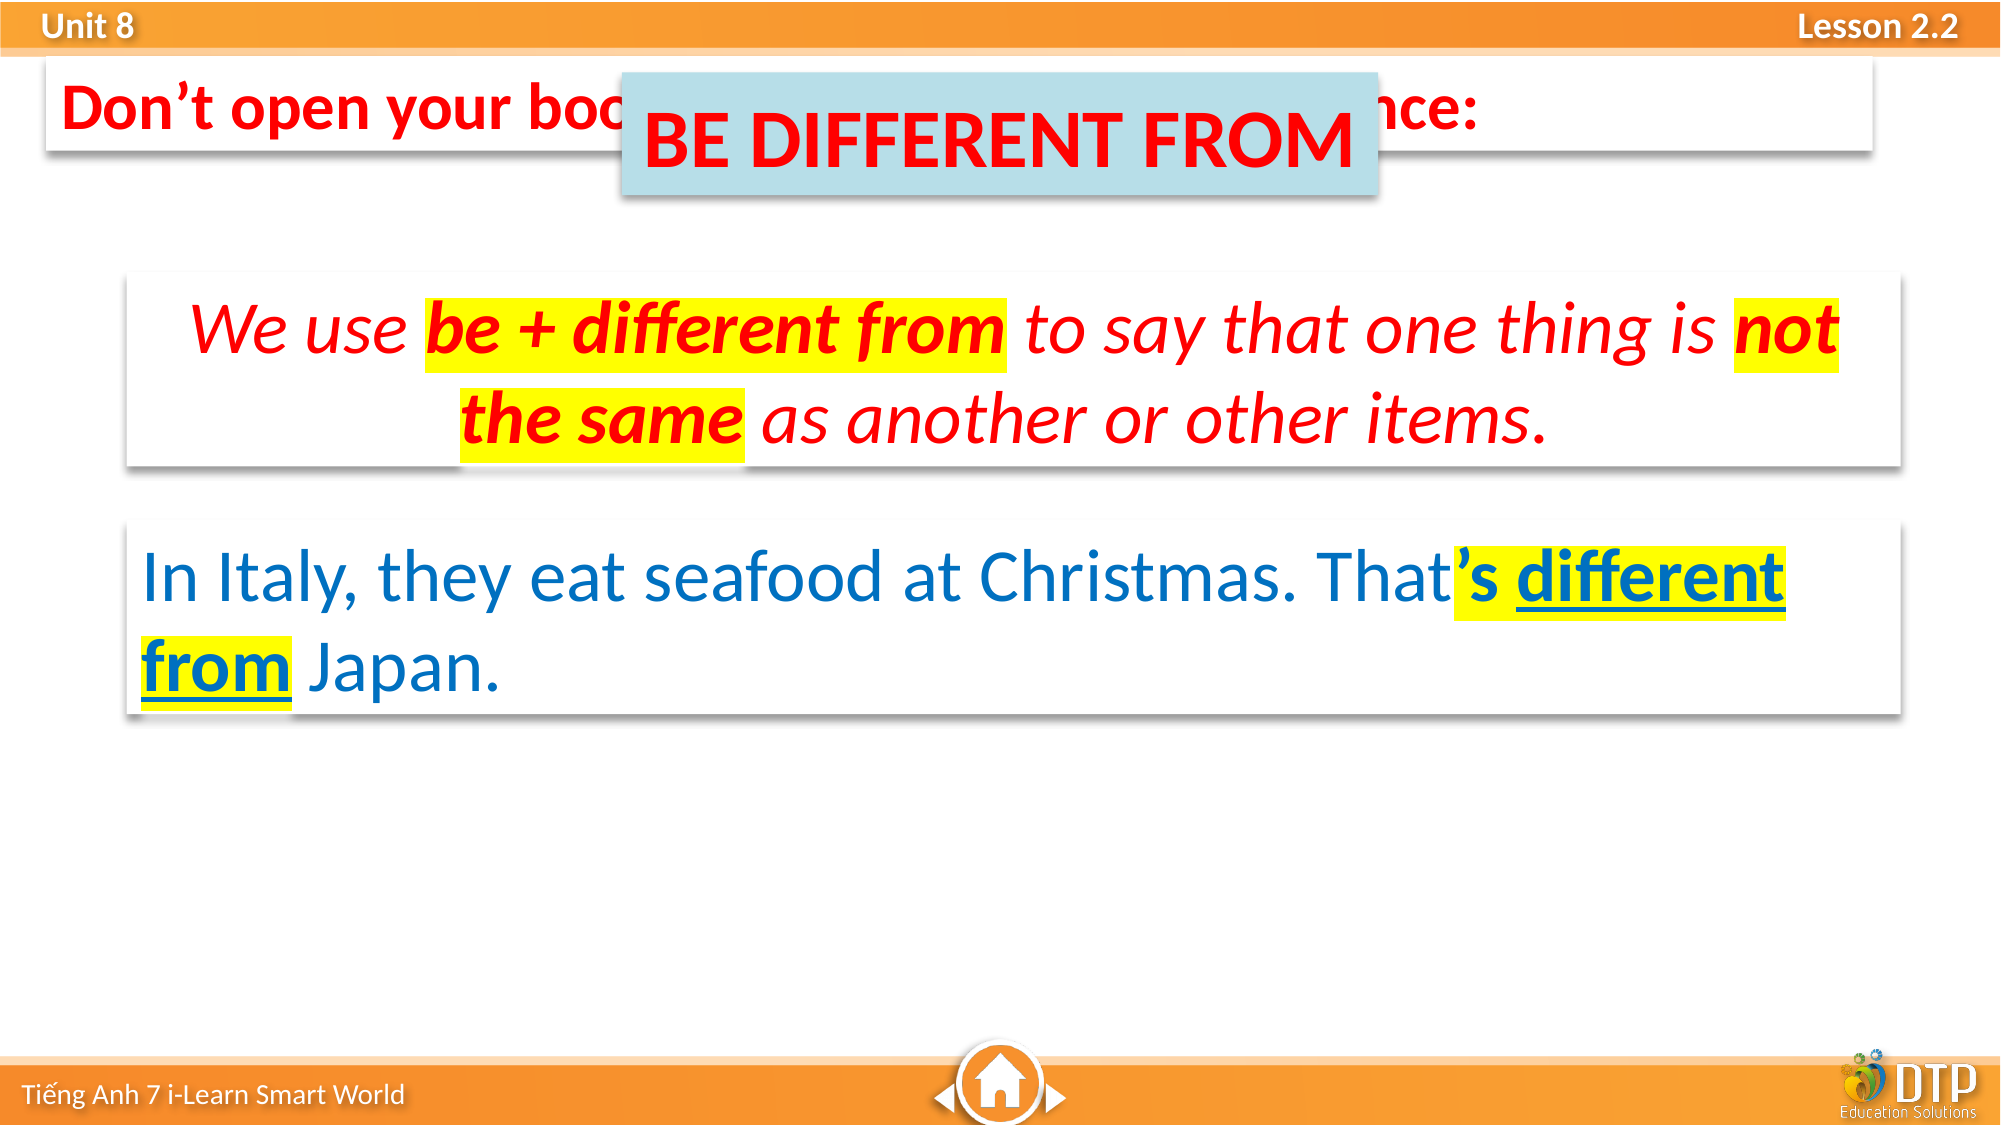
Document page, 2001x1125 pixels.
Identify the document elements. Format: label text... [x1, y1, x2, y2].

text_box In Italy, they eat seafood at Christmas. That’s different from Japan. [126, 519, 1901, 715]
text_box Don’t open your book. Look and read the sentence: [46, 56, 1873, 151]
text_box BE DIFFERENT FROM [621, 72, 1379, 196]
picture [0, 2, 2001, 1125]
text_box We use be + different from to say that one thing is not the same as another or other items. [126, 271, 1901, 467]
